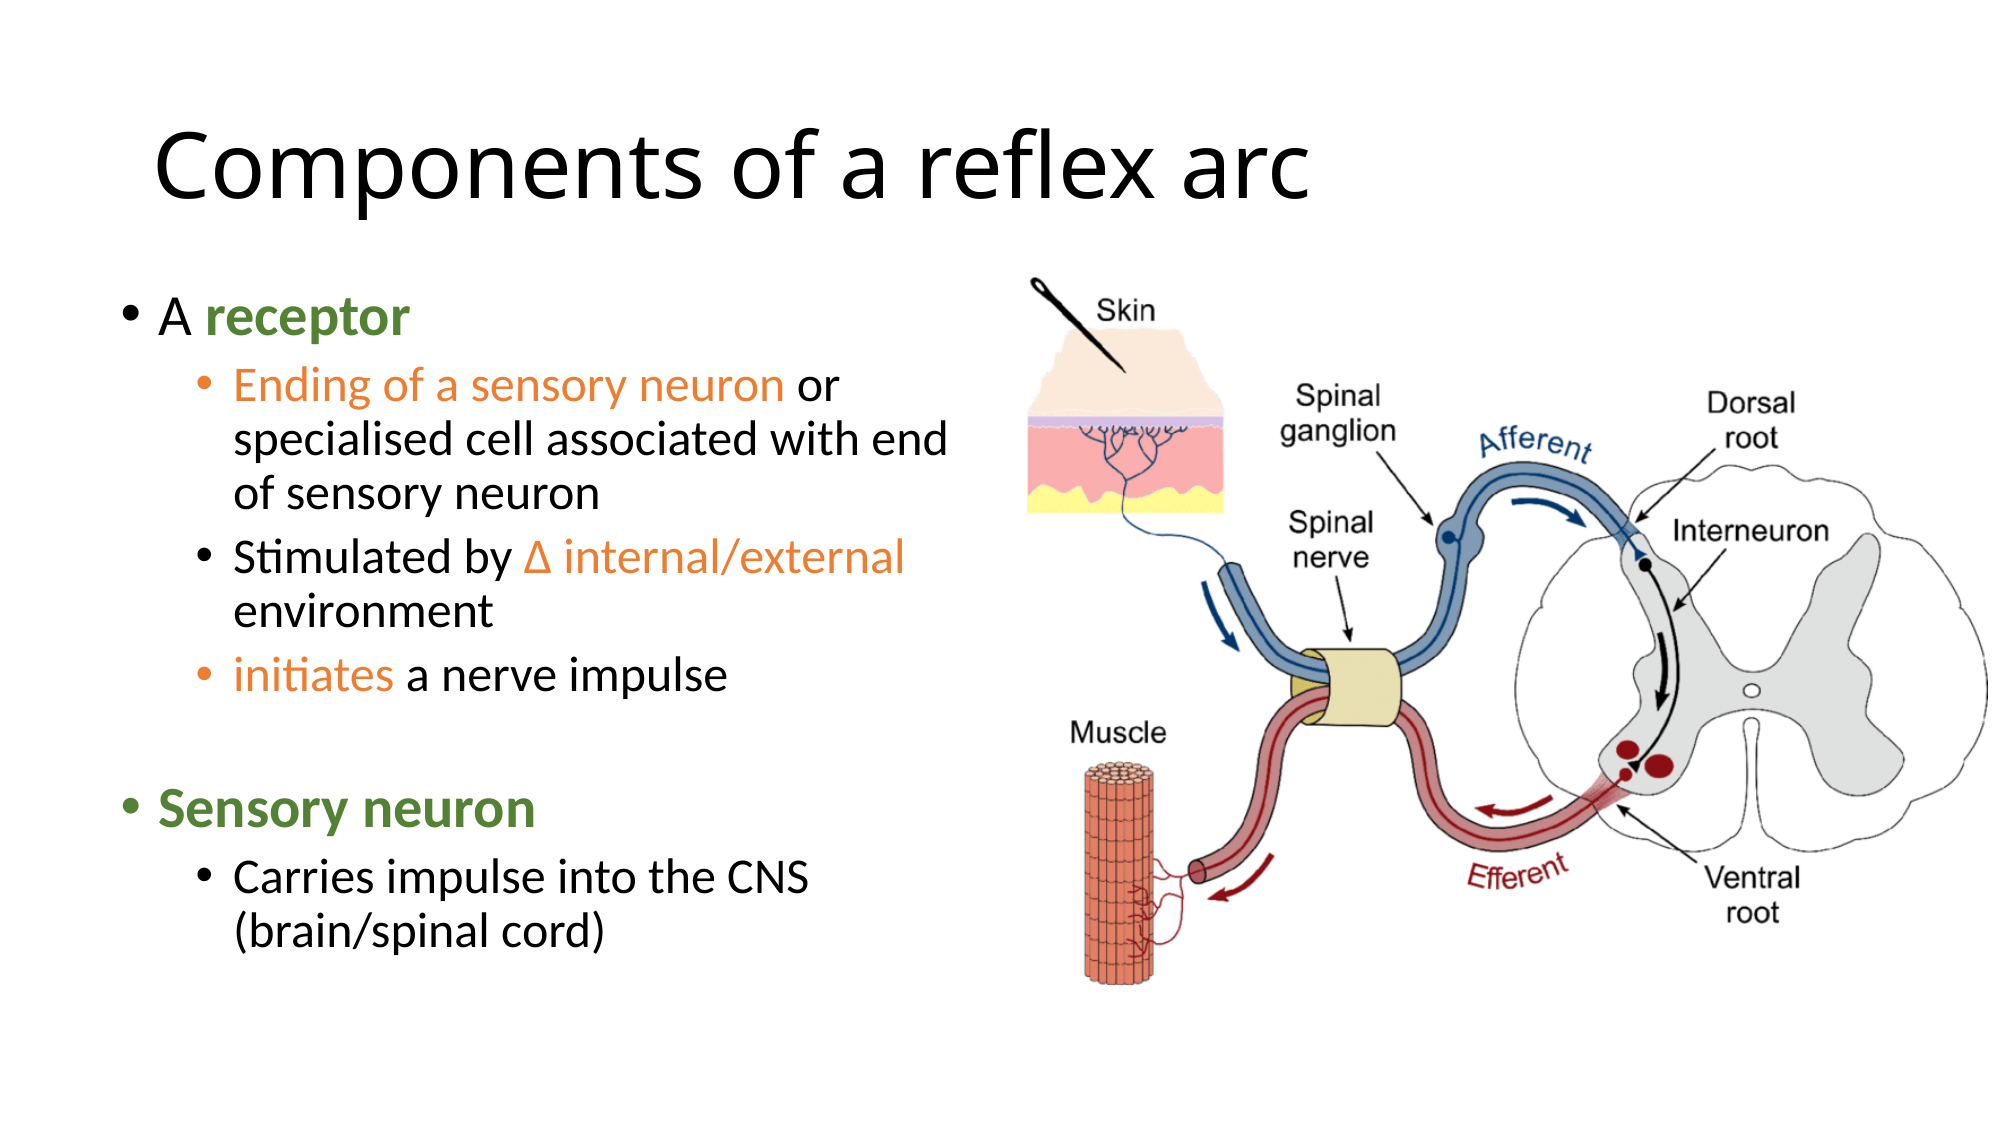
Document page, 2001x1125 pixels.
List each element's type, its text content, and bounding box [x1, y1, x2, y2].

title Components of a reflex arc [137, 59, 1863, 278]
list A receptor Ending of a sensory neuron or specialised cell associated with end of sensory neuron Stimulated by ∆ internal/external environment initiates a nerve impulse Sensory neuron Carries impulse into the CNS (brain/spinal cord) [105, 277, 996, 1086]
picture [1027, 277, 1988, 985]
